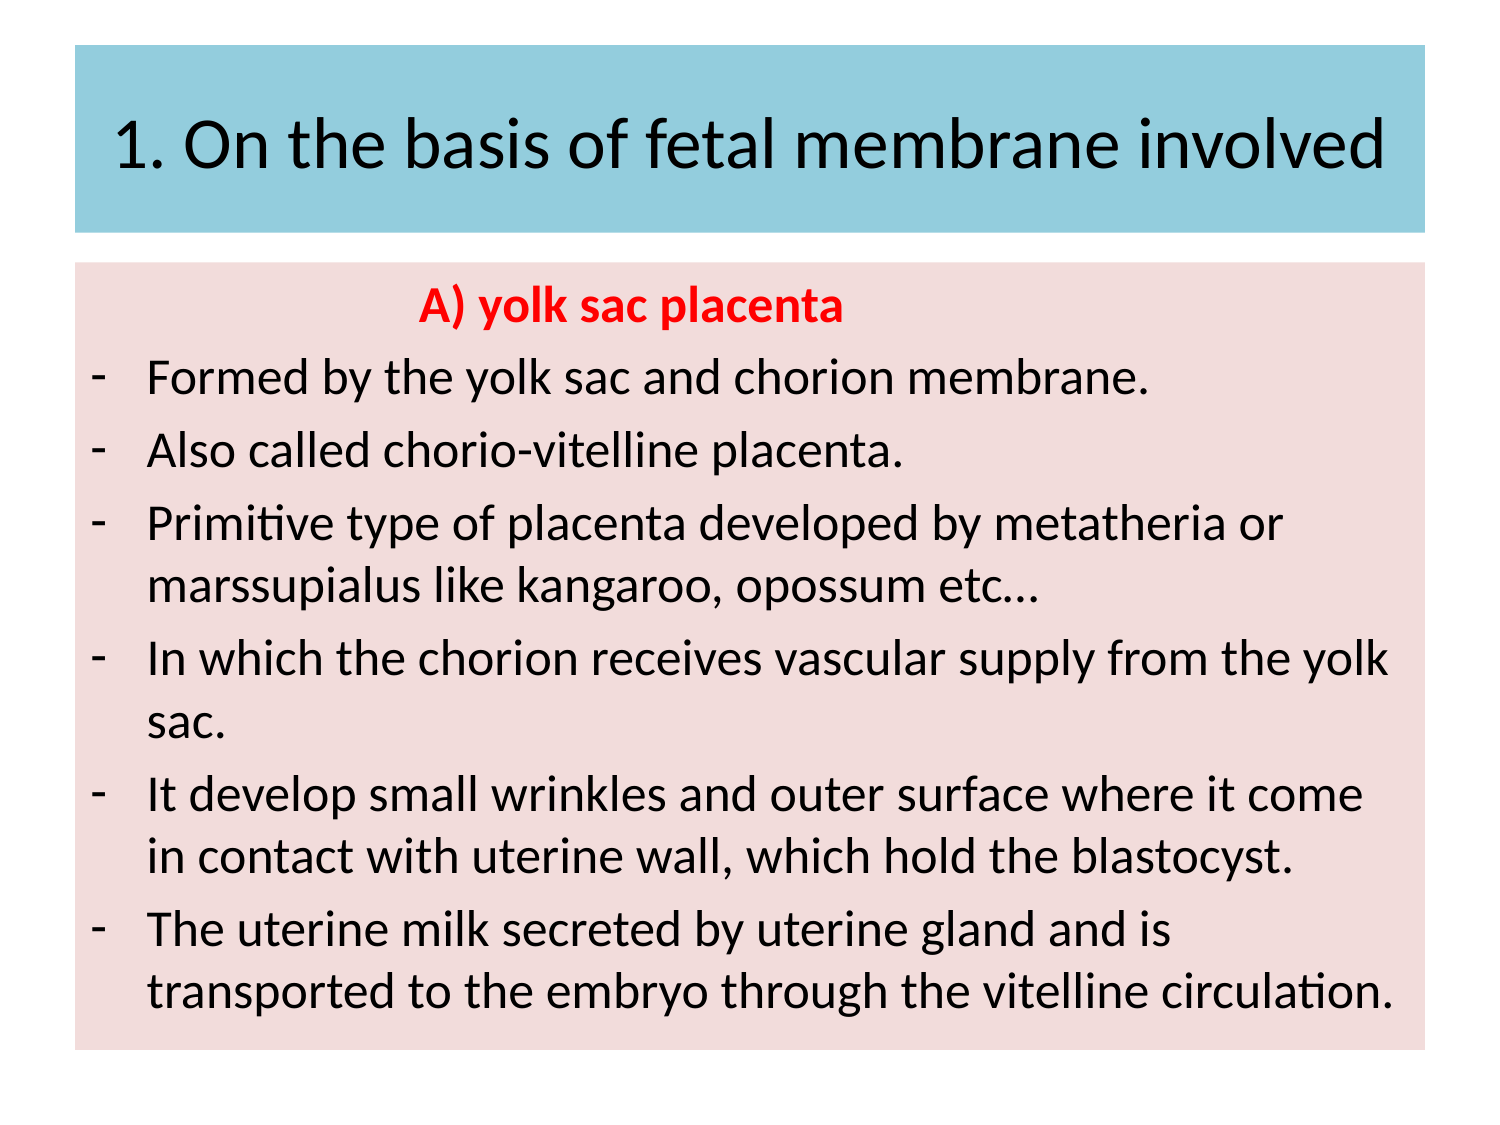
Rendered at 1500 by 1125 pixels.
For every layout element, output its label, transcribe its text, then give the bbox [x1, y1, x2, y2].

title 1. On the basis of fetal membrane involved [75, 45, 1425, 233]
list A) yolk sac placenta Formed by the yolk sac and chorion membrane. Also called chorio-vitelline placenta. Primitive type of placenta developed by metatheria or marssupialus like kangaroo, opossum etc… In which the chorion receives vascular supply from the yolk sac. It develop small wrinkles and outer surface where it come in contact with uterine wall, which hold the blastocyst. The uterine milk secreted by uterine gland and is transported to the embryo through the vitelline circulation. [75, 262, 1425, 1050]
